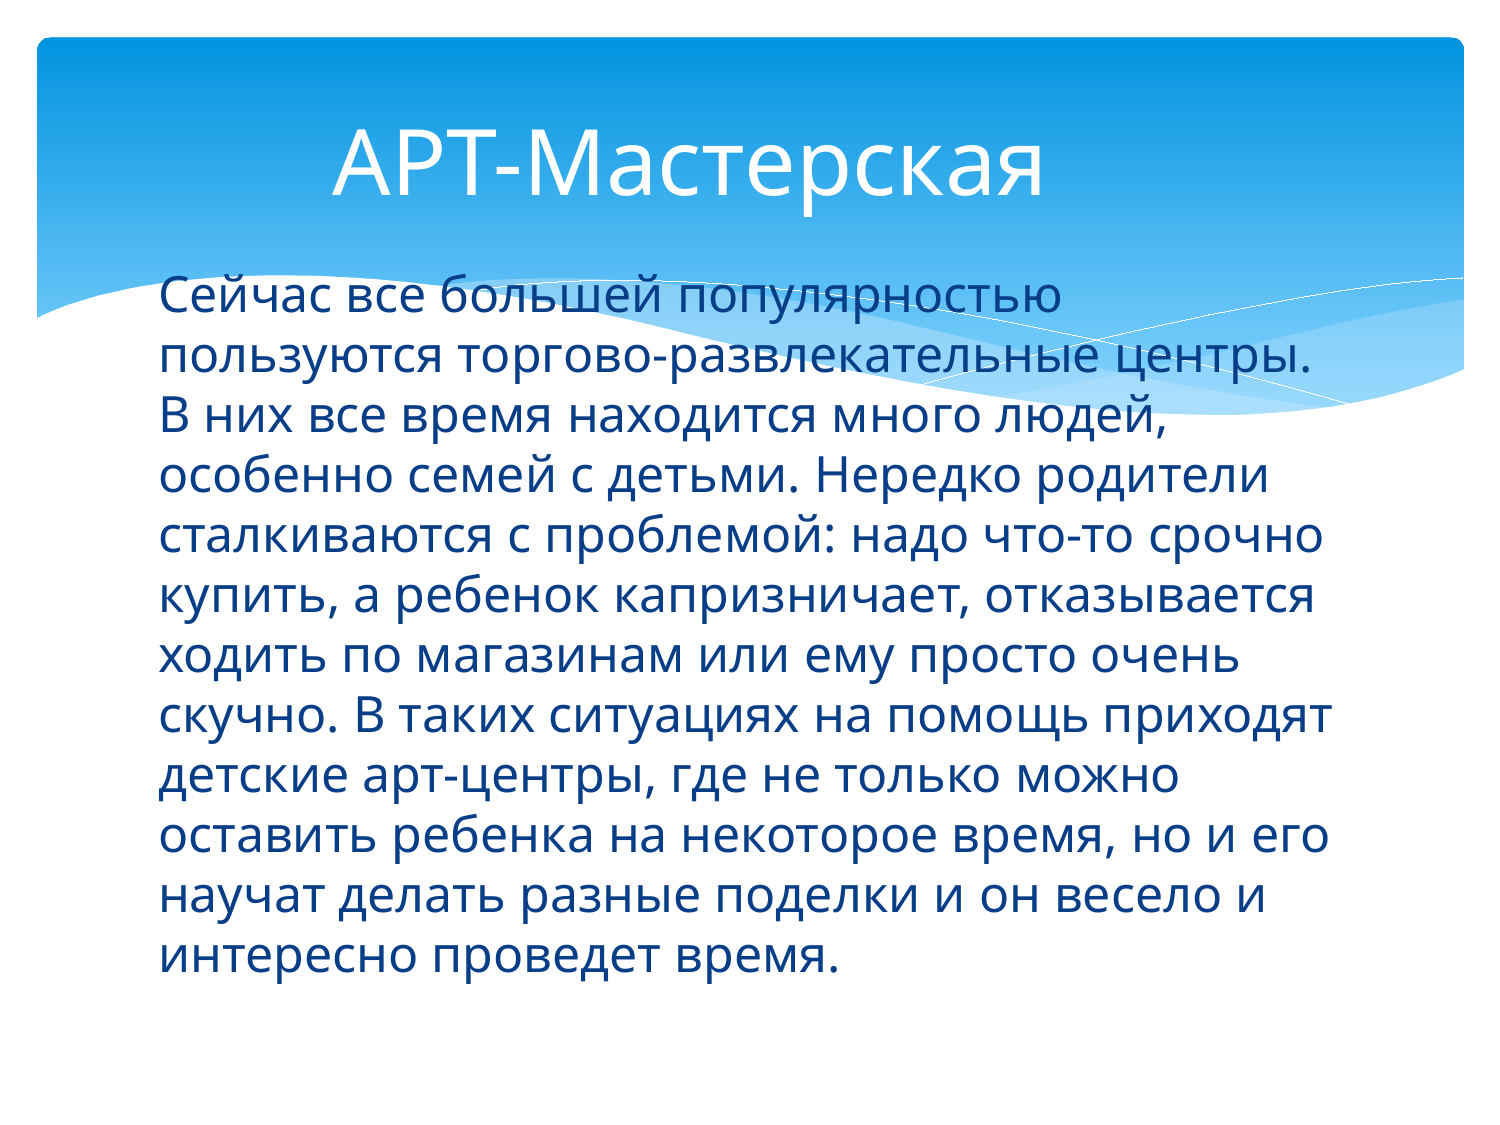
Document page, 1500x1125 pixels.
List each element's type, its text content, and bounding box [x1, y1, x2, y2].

list Сейчас все большей популярностью пользуются торгово-развлекательные центры. В них все время находится много людей, особенно семей с детьми. Нередко родители сталкиваются с проблемой: надо что-то срочно купить, а ребенок капризничает, отказывается ходить по магазинам или ему просто очень скучно. В таких ситуациях на помощь приходят детские арт-центры, где не только можно оставить ребенка на некоторое время, но и его научат делать разные поделки и он весело и интересно проведет время. [143, 261, 1359, 1005]
title АРТ-Мастерская [75, 55, 1425, 261]
